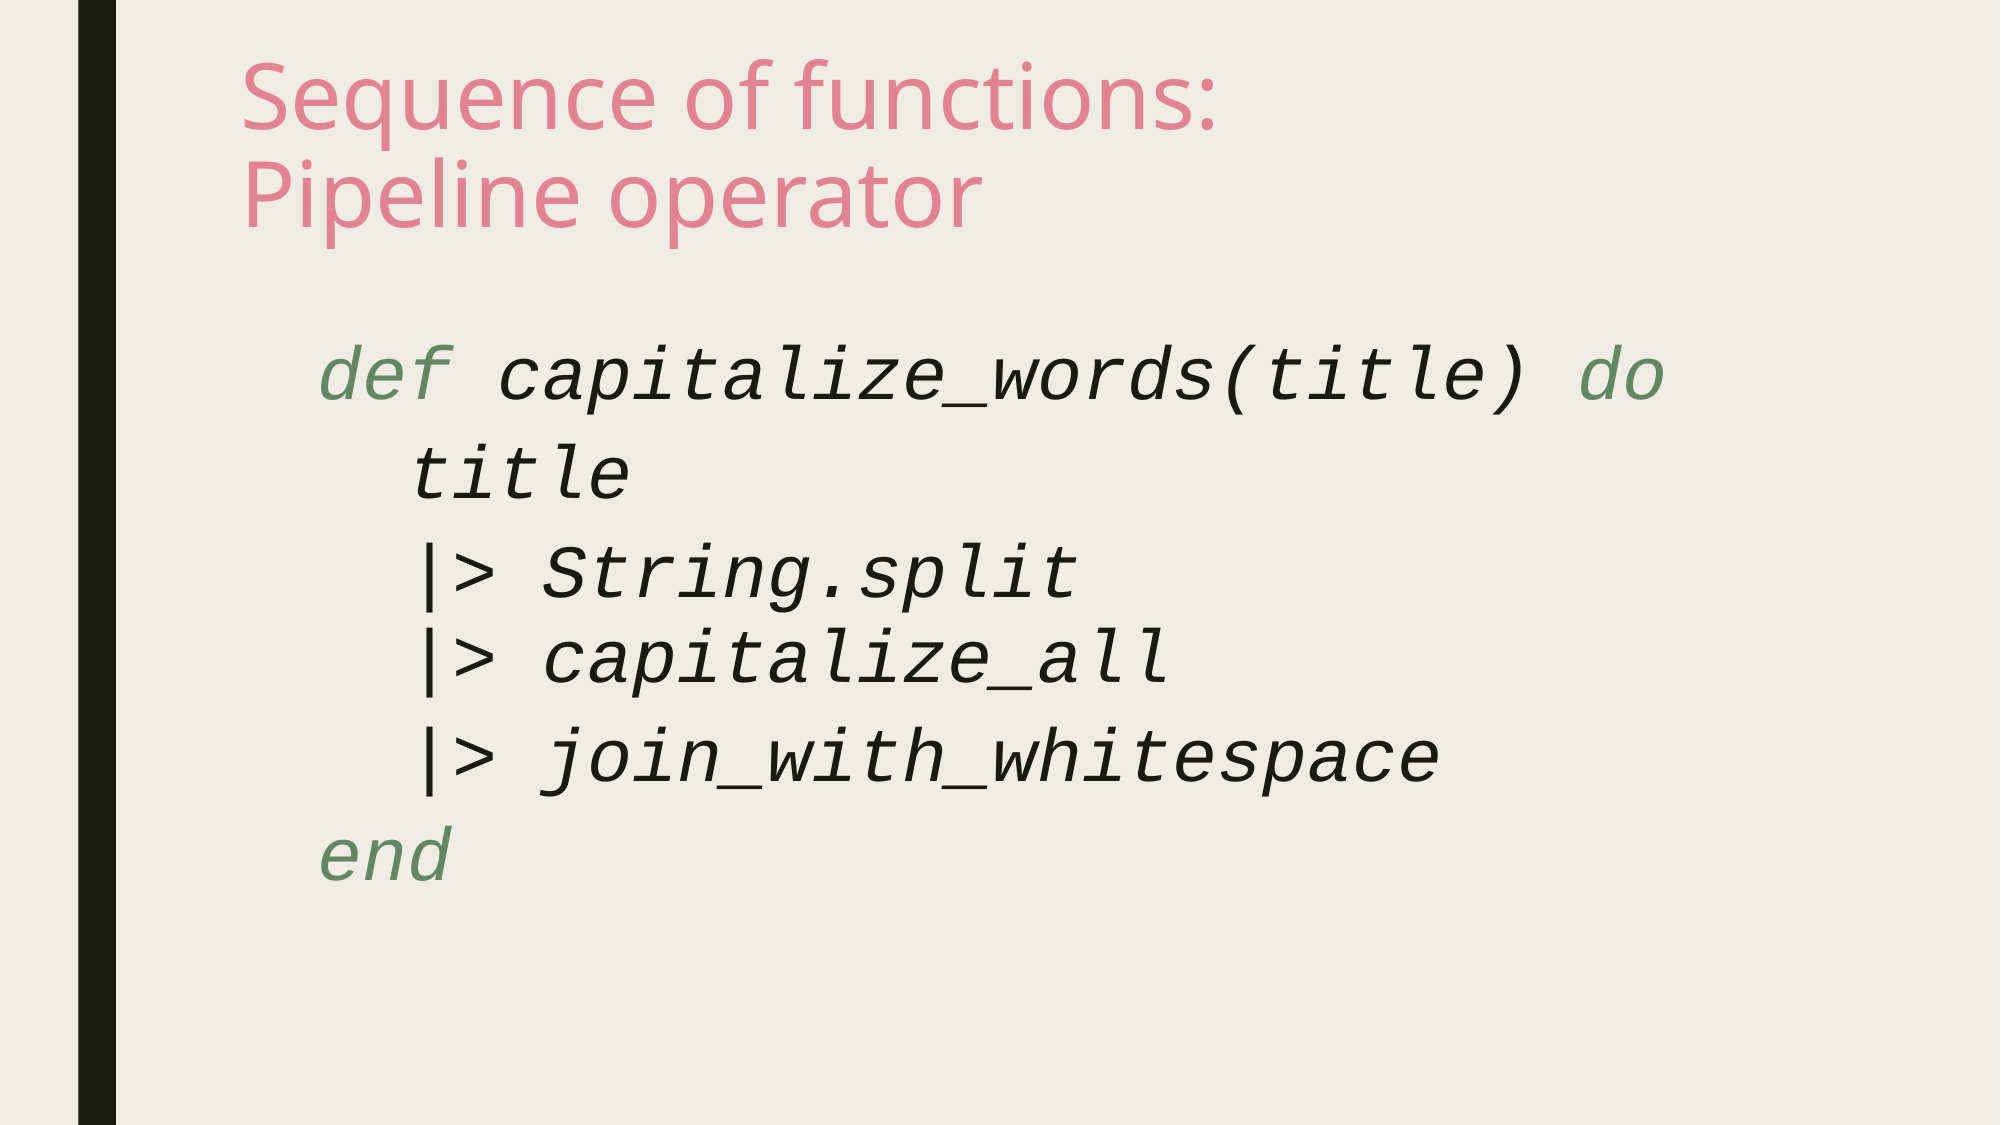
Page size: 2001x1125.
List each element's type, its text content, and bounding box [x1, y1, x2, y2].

list def capitalize_words(title) do title |> String.split |> capitalize_all |> join_with_whitespace end [215, 219, 1864, 808]
title Sequence of functions: Pipeline operator [225, 43, 1800, 219]
